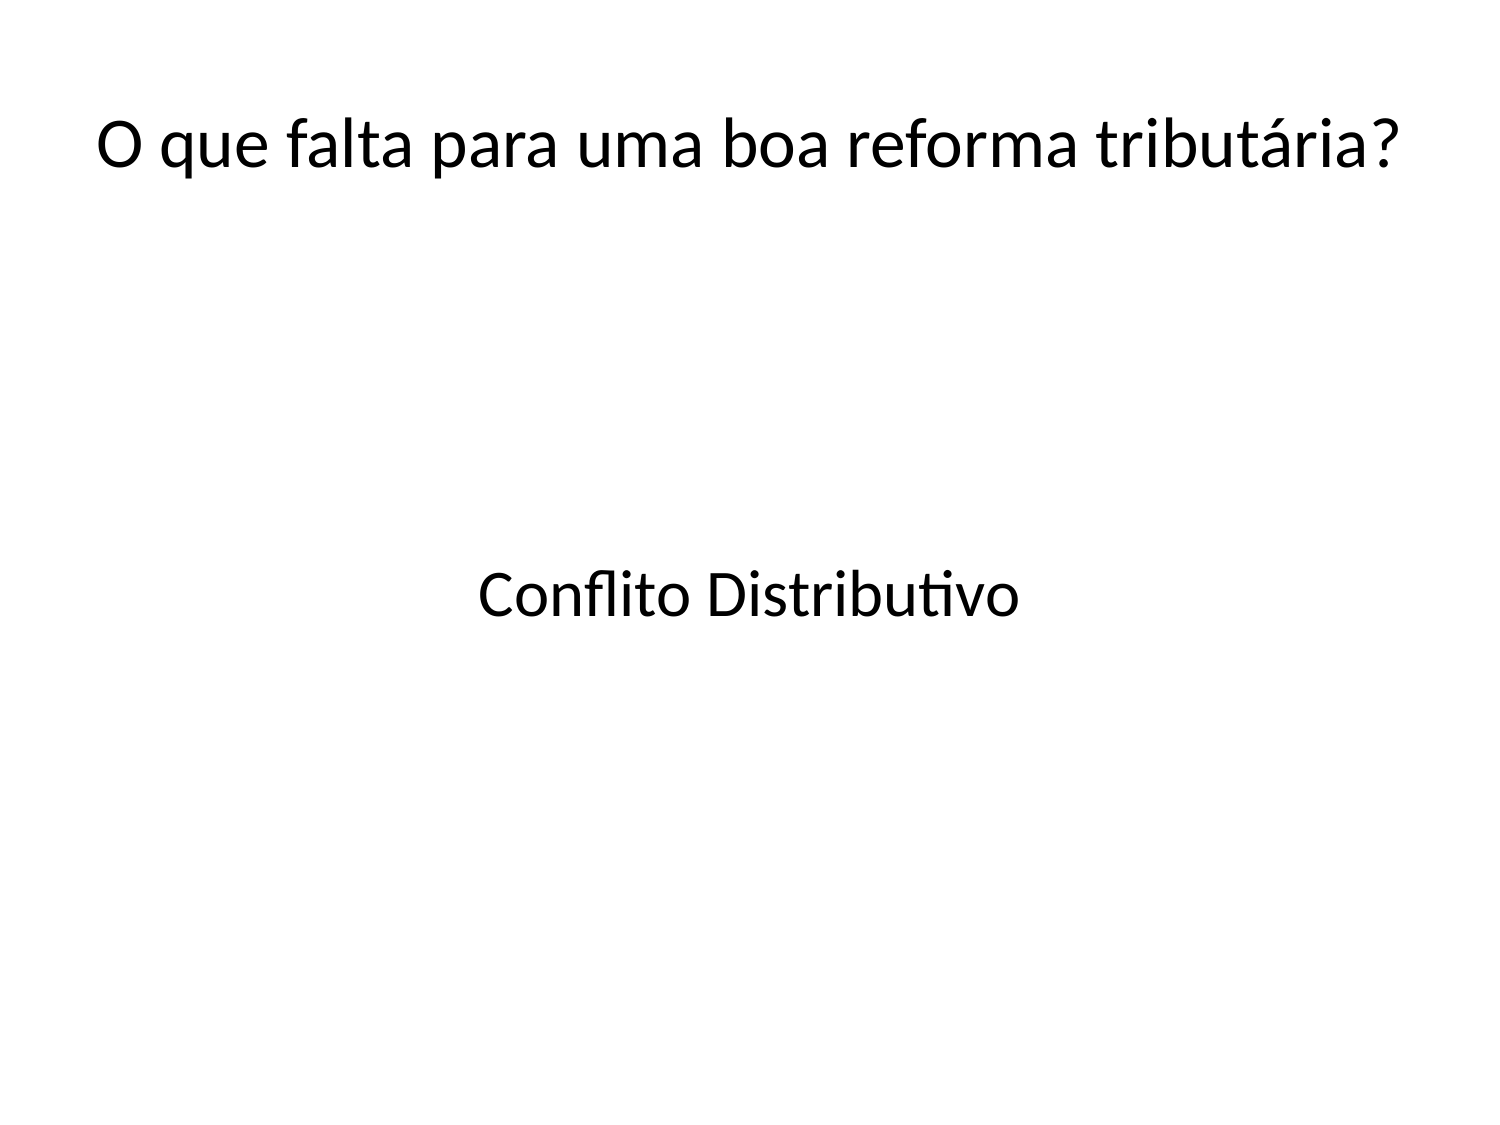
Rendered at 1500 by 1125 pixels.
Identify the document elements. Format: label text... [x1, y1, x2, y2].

list Conflito Distributivo [75, 262, 1425, 1005]
title O que falta para uma boa reforma tributária? [75, 45, 1425, 233]
